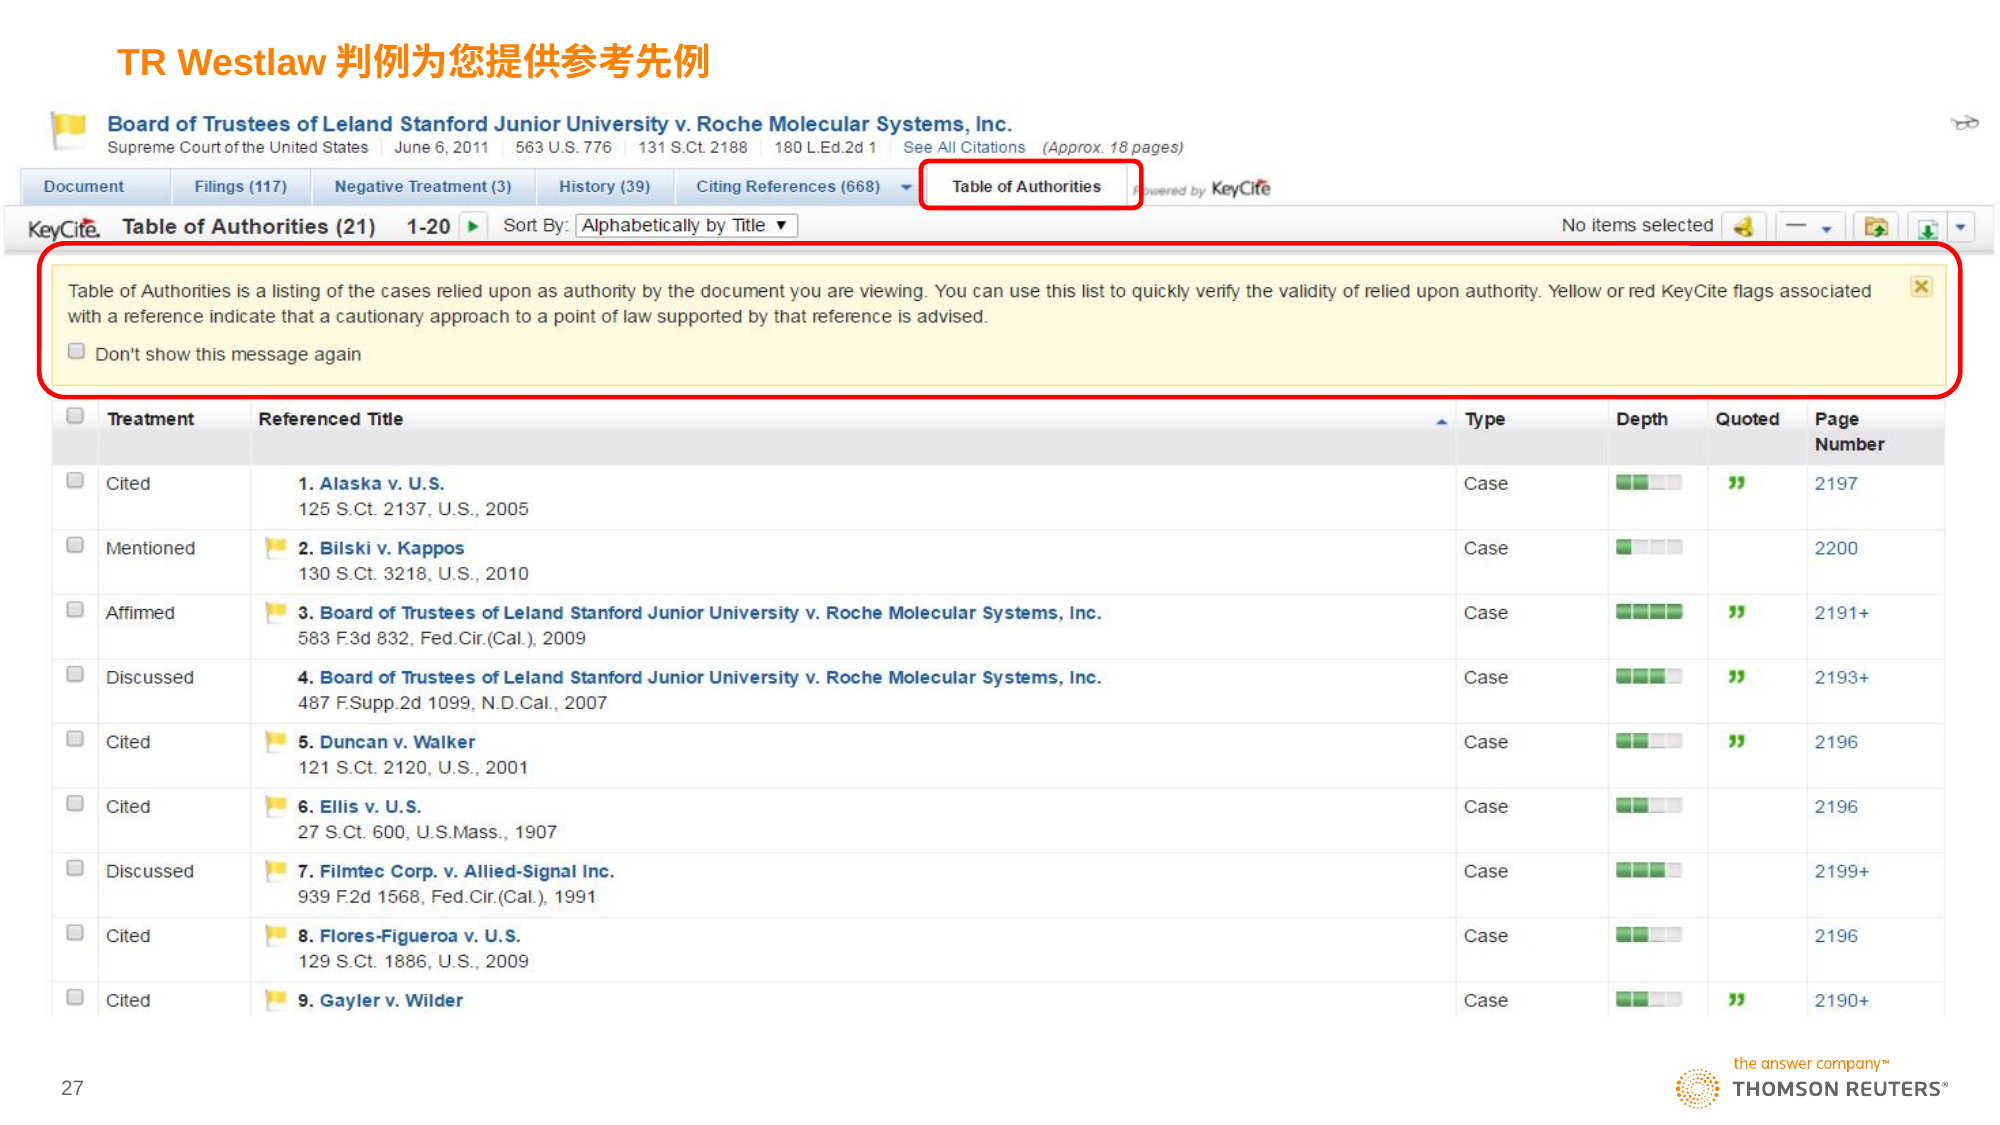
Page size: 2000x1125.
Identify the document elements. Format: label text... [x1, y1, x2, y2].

slide_number 27 [61, 1074, 125, 1125]
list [0, 101, 2000, 1018]
text_box TR Westlaw判例为您提供参考先例 [102, 30, 1551, 91]
